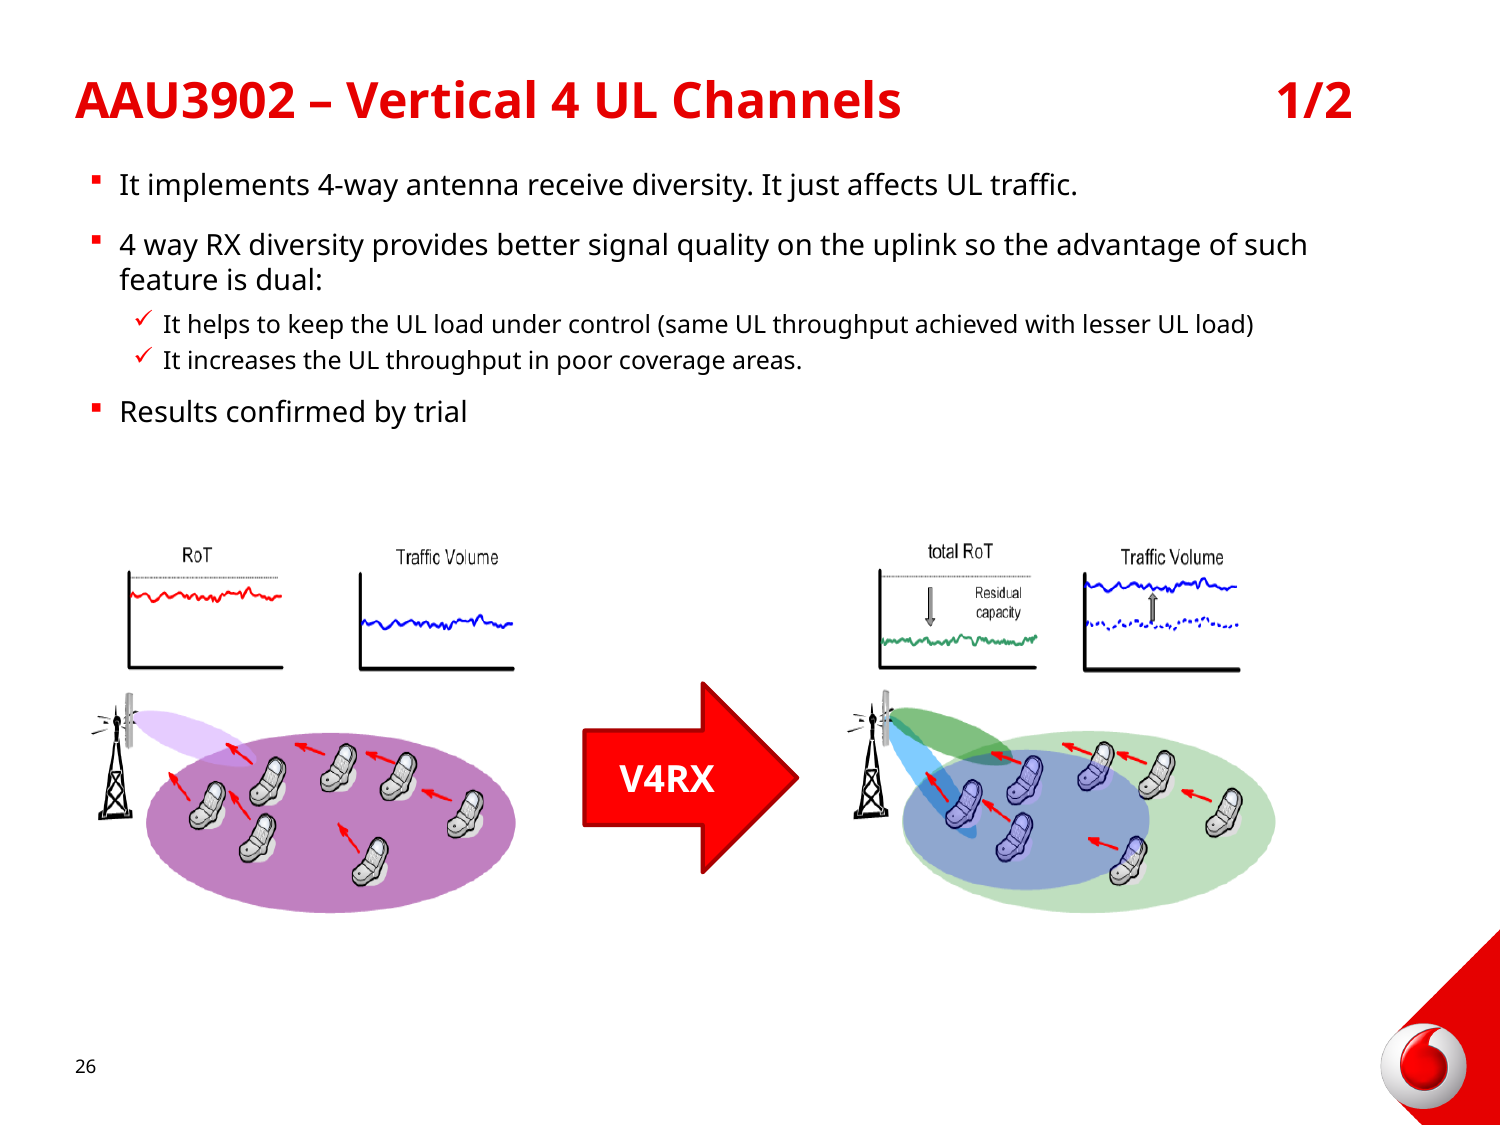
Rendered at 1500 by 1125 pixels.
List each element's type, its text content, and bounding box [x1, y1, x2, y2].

text_box V4RX [582, 681, 800, 875]
picture [1379, 926, 1500, 1125]
title AAU3902 – Vertical 4 UL Channels 1/2 [75, 68, 1357, 237]
list It implements 4-way antenna receive diversity. It just affects UL traffic. 4 way RX diversity provides better signal quality on the uplink so the advantage of such feature is dual: It helps to keep the UL load under control (same UL throughput achieved with lesser UL load) It increases the UL throughput in poor coverage areas. Results confirmed by trial [89, 166, 1412, 734]
picture [844, 538, 1277, 915]
picture [88, 541, 519, 917]
slide_number 26 [75, 1038, 524, 1098]
